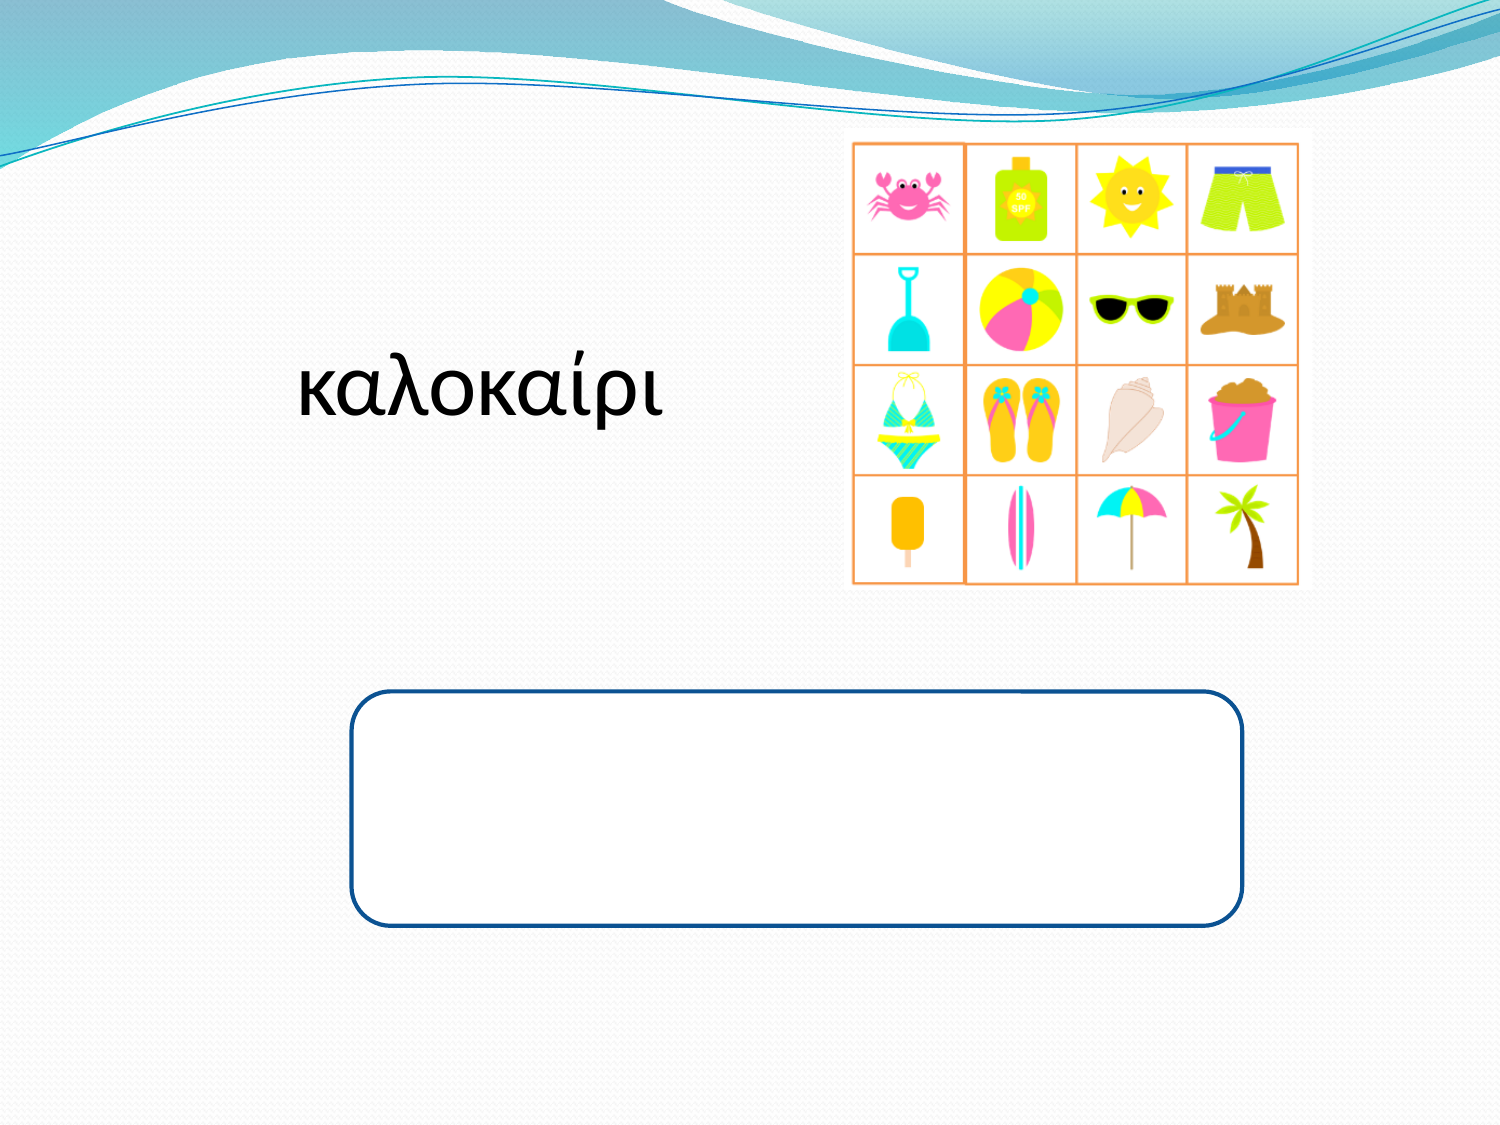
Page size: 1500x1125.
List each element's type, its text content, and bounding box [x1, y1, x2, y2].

text_box καλοκαίρι [257, 316, 704, 442]
picture [843, 128, 1313, 590]
text_box [349, 689, 1245, 928]
